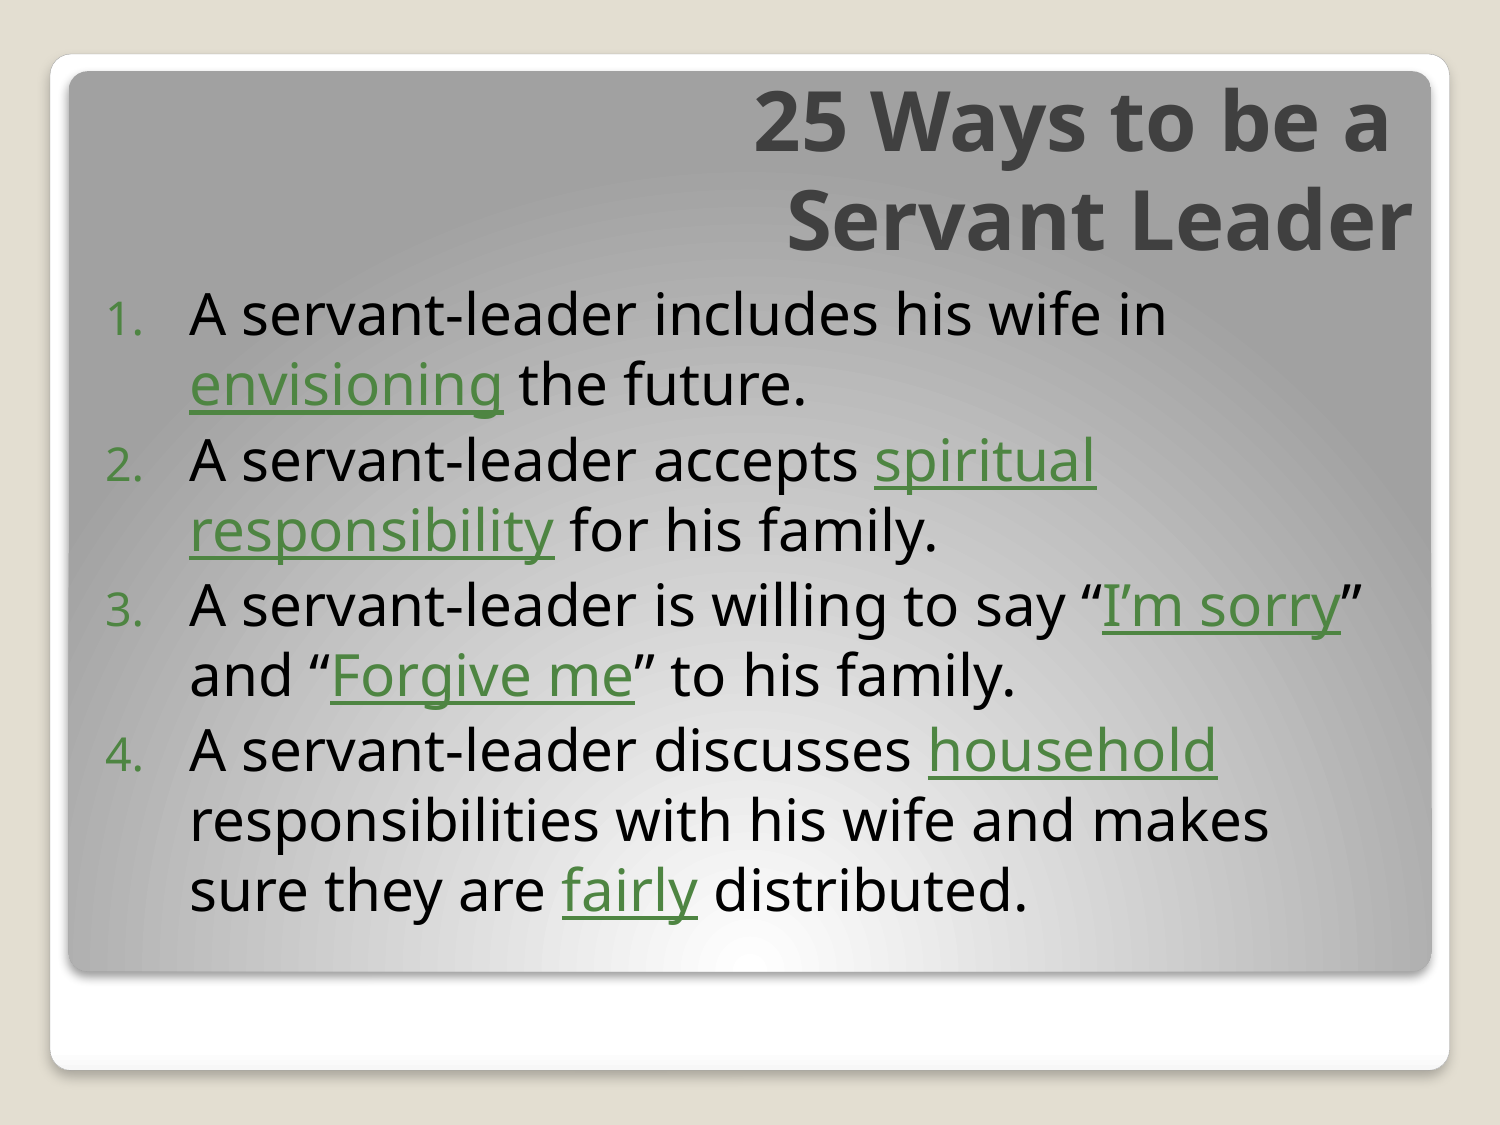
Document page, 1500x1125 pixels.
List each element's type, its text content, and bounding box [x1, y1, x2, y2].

list A servant-leader includes his wife in envisioning the future. A servant-leader accepts spiritual responsibility for his family. A servant-leader is willing to say “I’m sorry” and “Forgive me” to his family. A servant-leader discusses household responsibilities with his wife and makes sure they are fairly distributed. [75, 262, 1418, 1025]
title 25 Ways to be a Servant Leader [87, 102, 1430, 275]
